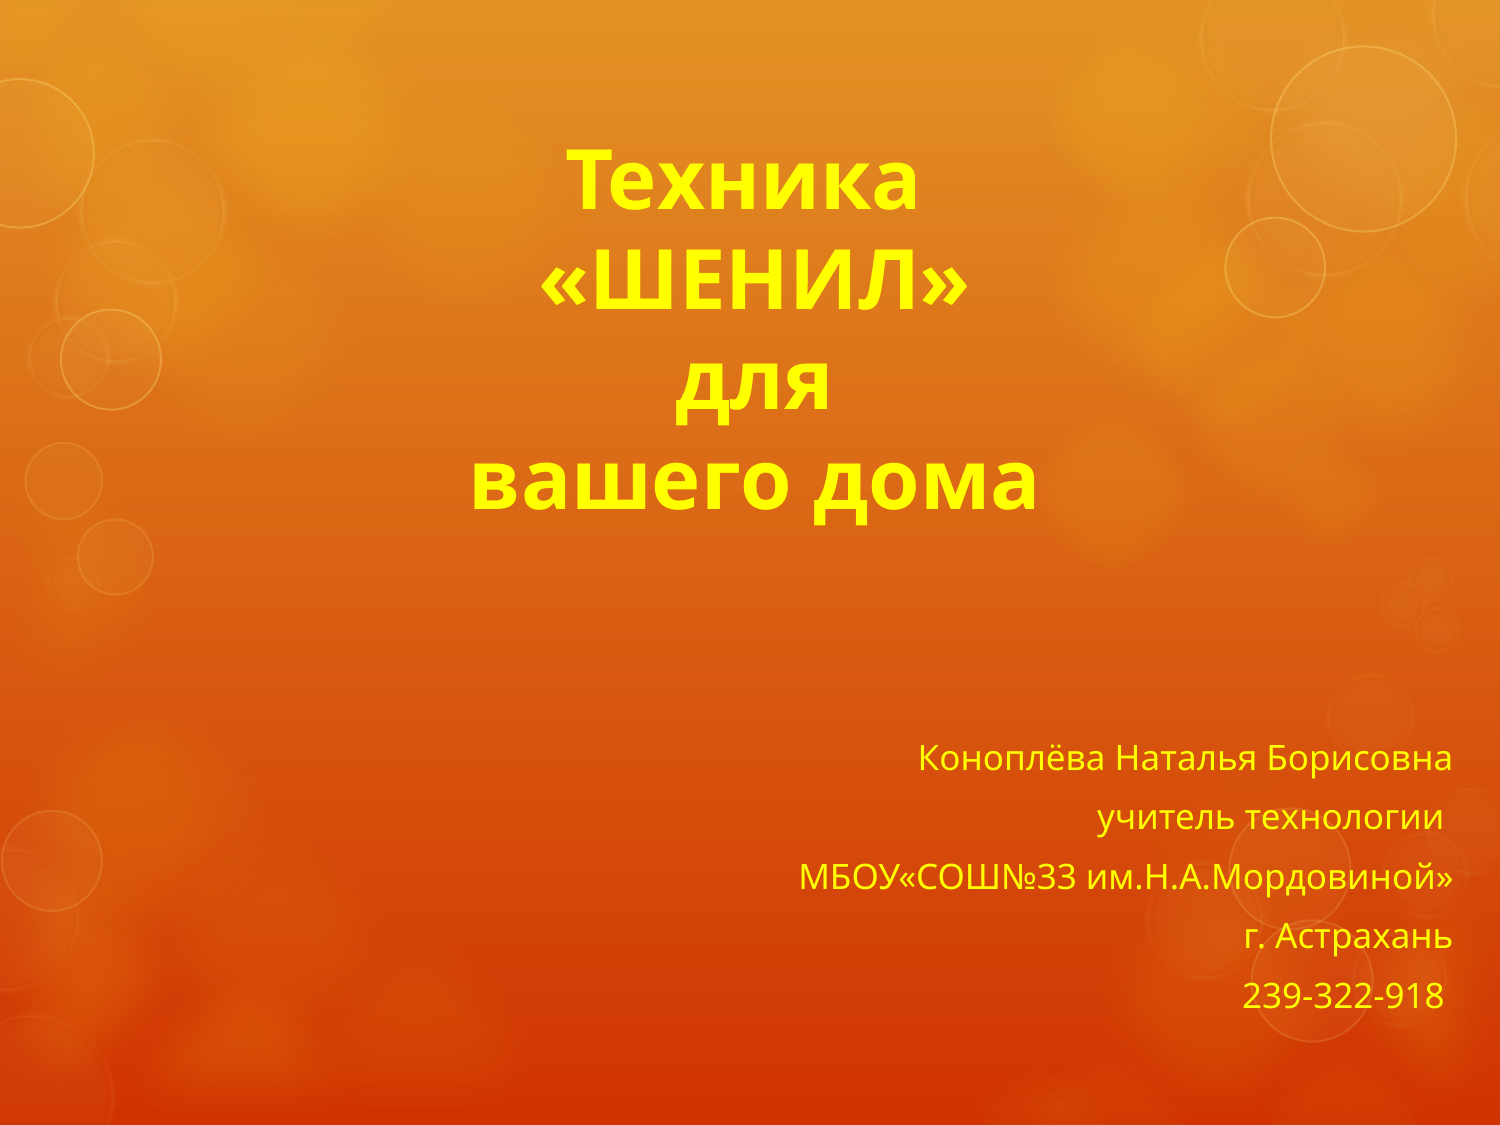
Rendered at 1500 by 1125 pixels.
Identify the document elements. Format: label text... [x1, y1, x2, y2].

subtitle Коноплёва Наталья Борисовна учитель технологии МБОУ«СОШ№33 им.Н.А.Мордовиной» г. Астрахань 239-322-918 [301, 727, 1469, 1024]
title Техника «ШЕНИЛ» для вашего дома [171, 267, 1339, 634]
